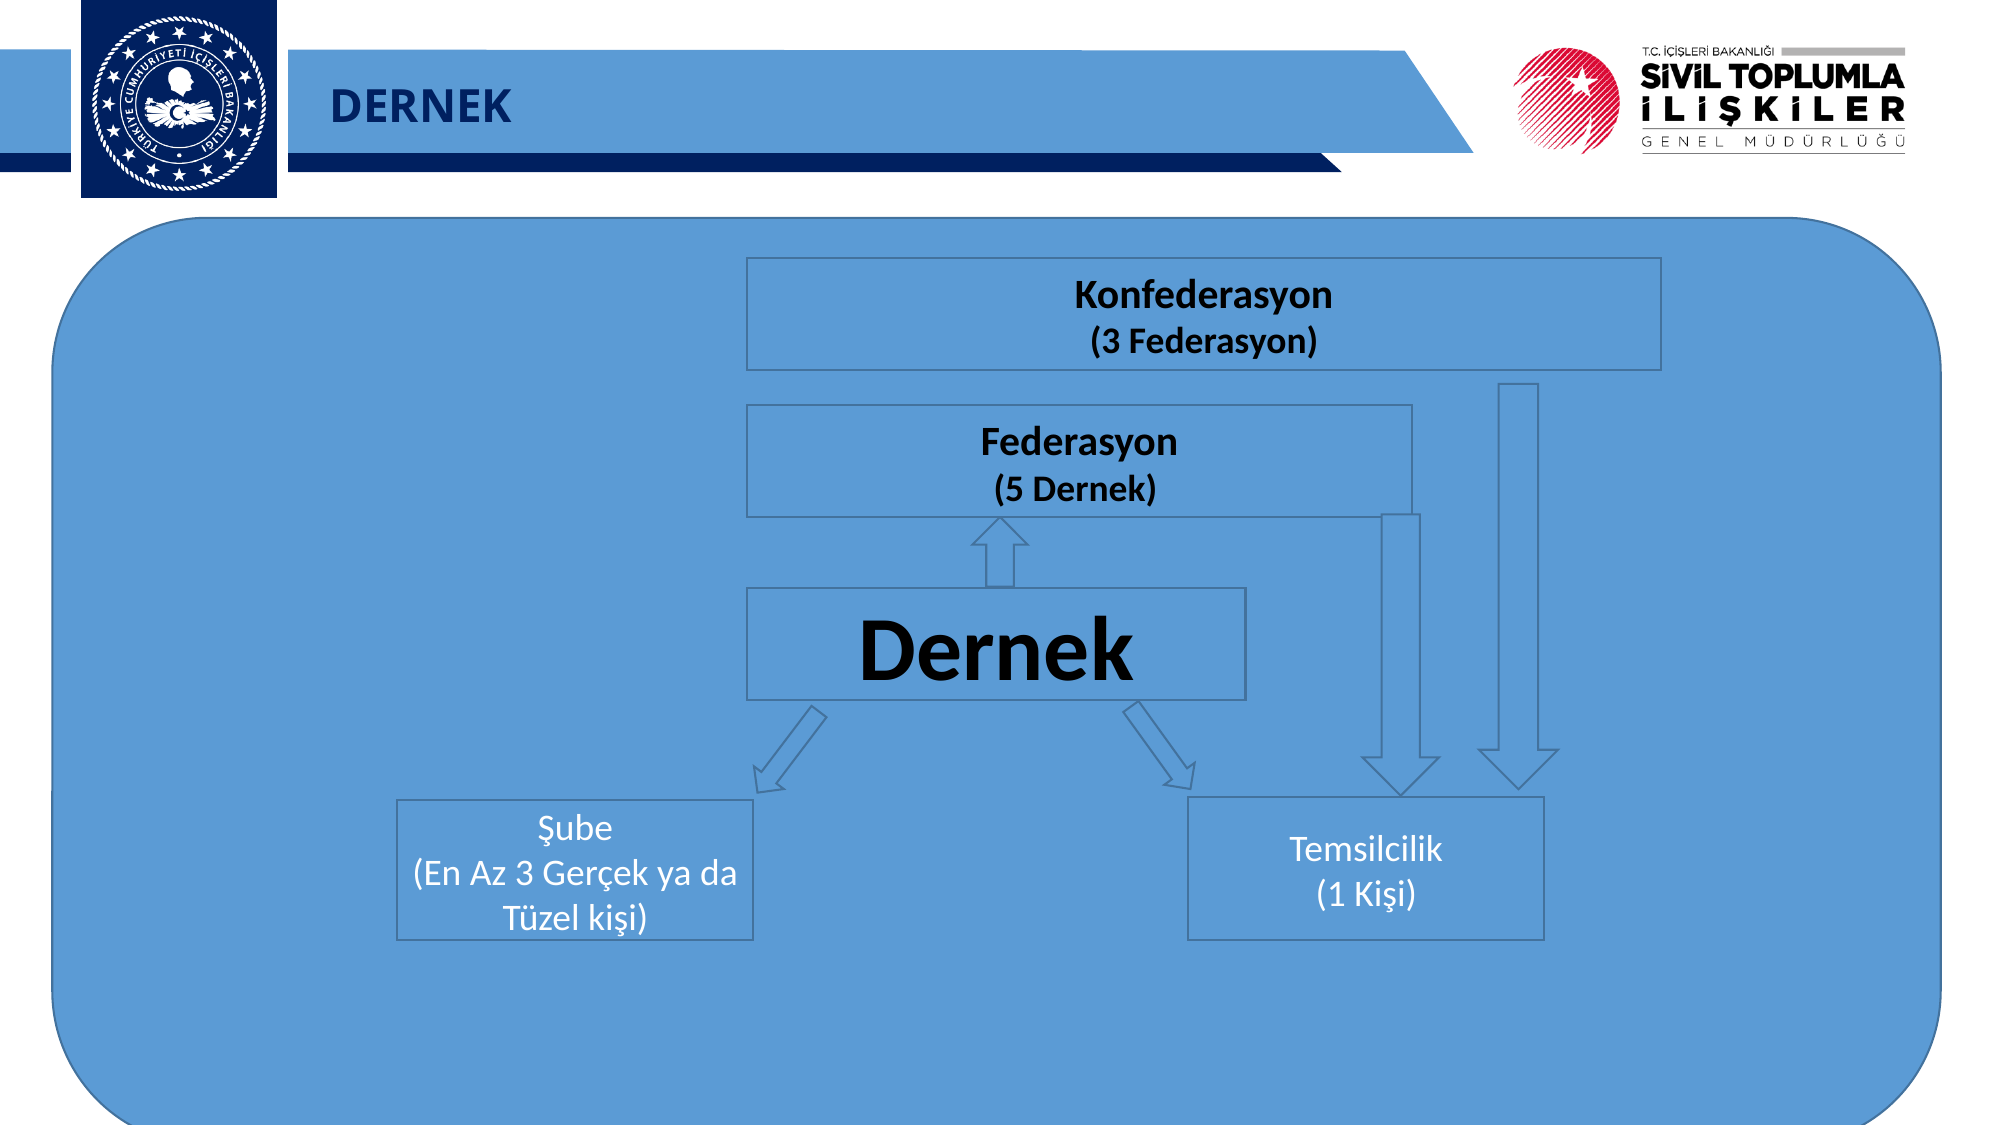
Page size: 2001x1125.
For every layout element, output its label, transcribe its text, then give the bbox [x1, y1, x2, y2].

text_box Şube (En Az 3 Gerçek ya da Tüzel kişi) [396, 799, 754, 941]
text_box DERNEK [315, 69, 528, 140]
text_box [752, 704, 828, 794]
text_box Federasyon (5 Dernek) [746, 404, 1413, 518]
picture [1504, 34, 1914, 162]
text_box Dernek [746, 587, 1247, 701]
text_box Temsilcilik (1 Kişi) [1187, 796, 1545, 941]
text_box Konfederasyon (3 Federasyon) [746, 257, 1662, 371]
text_box [1121, 699, 1197, 791]
text_box [969, 518, 1031, 588]
text_box [1476, 382, 1561, 791]
picture [92, 16, 266, 191]
text_box [51, 216, 1942, 1125]
text_box [1359, 513, 1442, 798]
